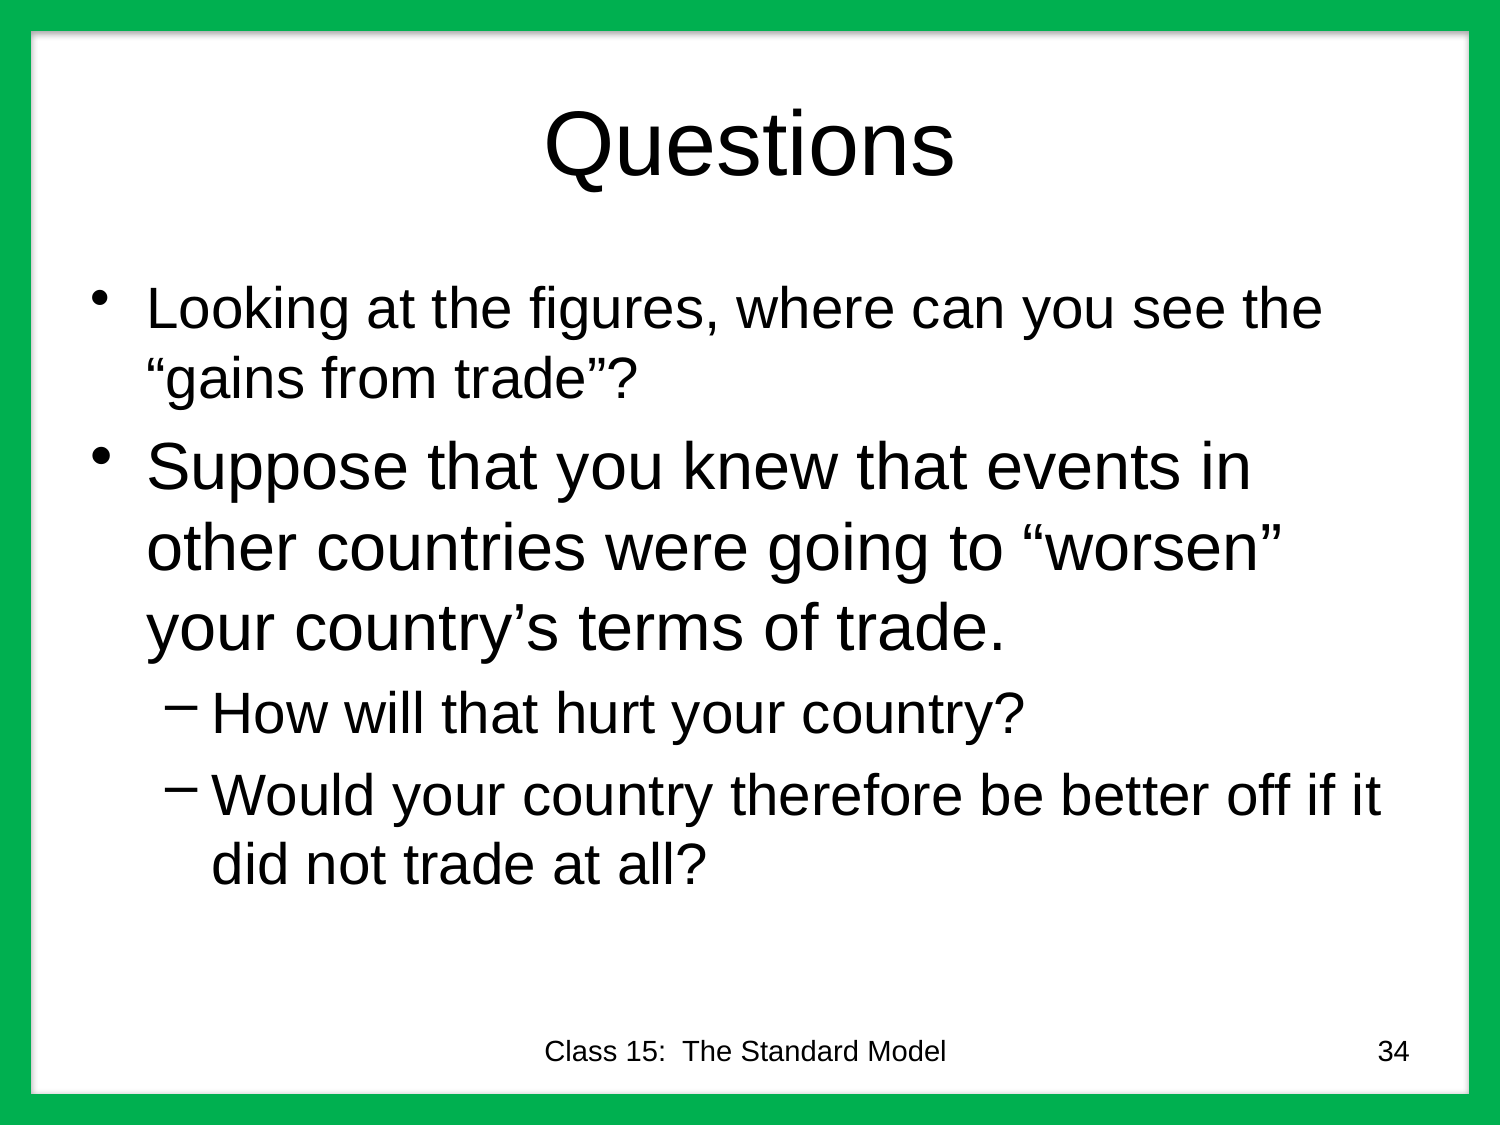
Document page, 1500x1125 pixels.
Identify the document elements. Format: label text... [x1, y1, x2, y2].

text_box [0, 0, 1500, 1125]
footer Class 15: The Standard Model [512, 1024, 988, 1103]
slide_number 34 [1074, 1024, 1426, 1103]
